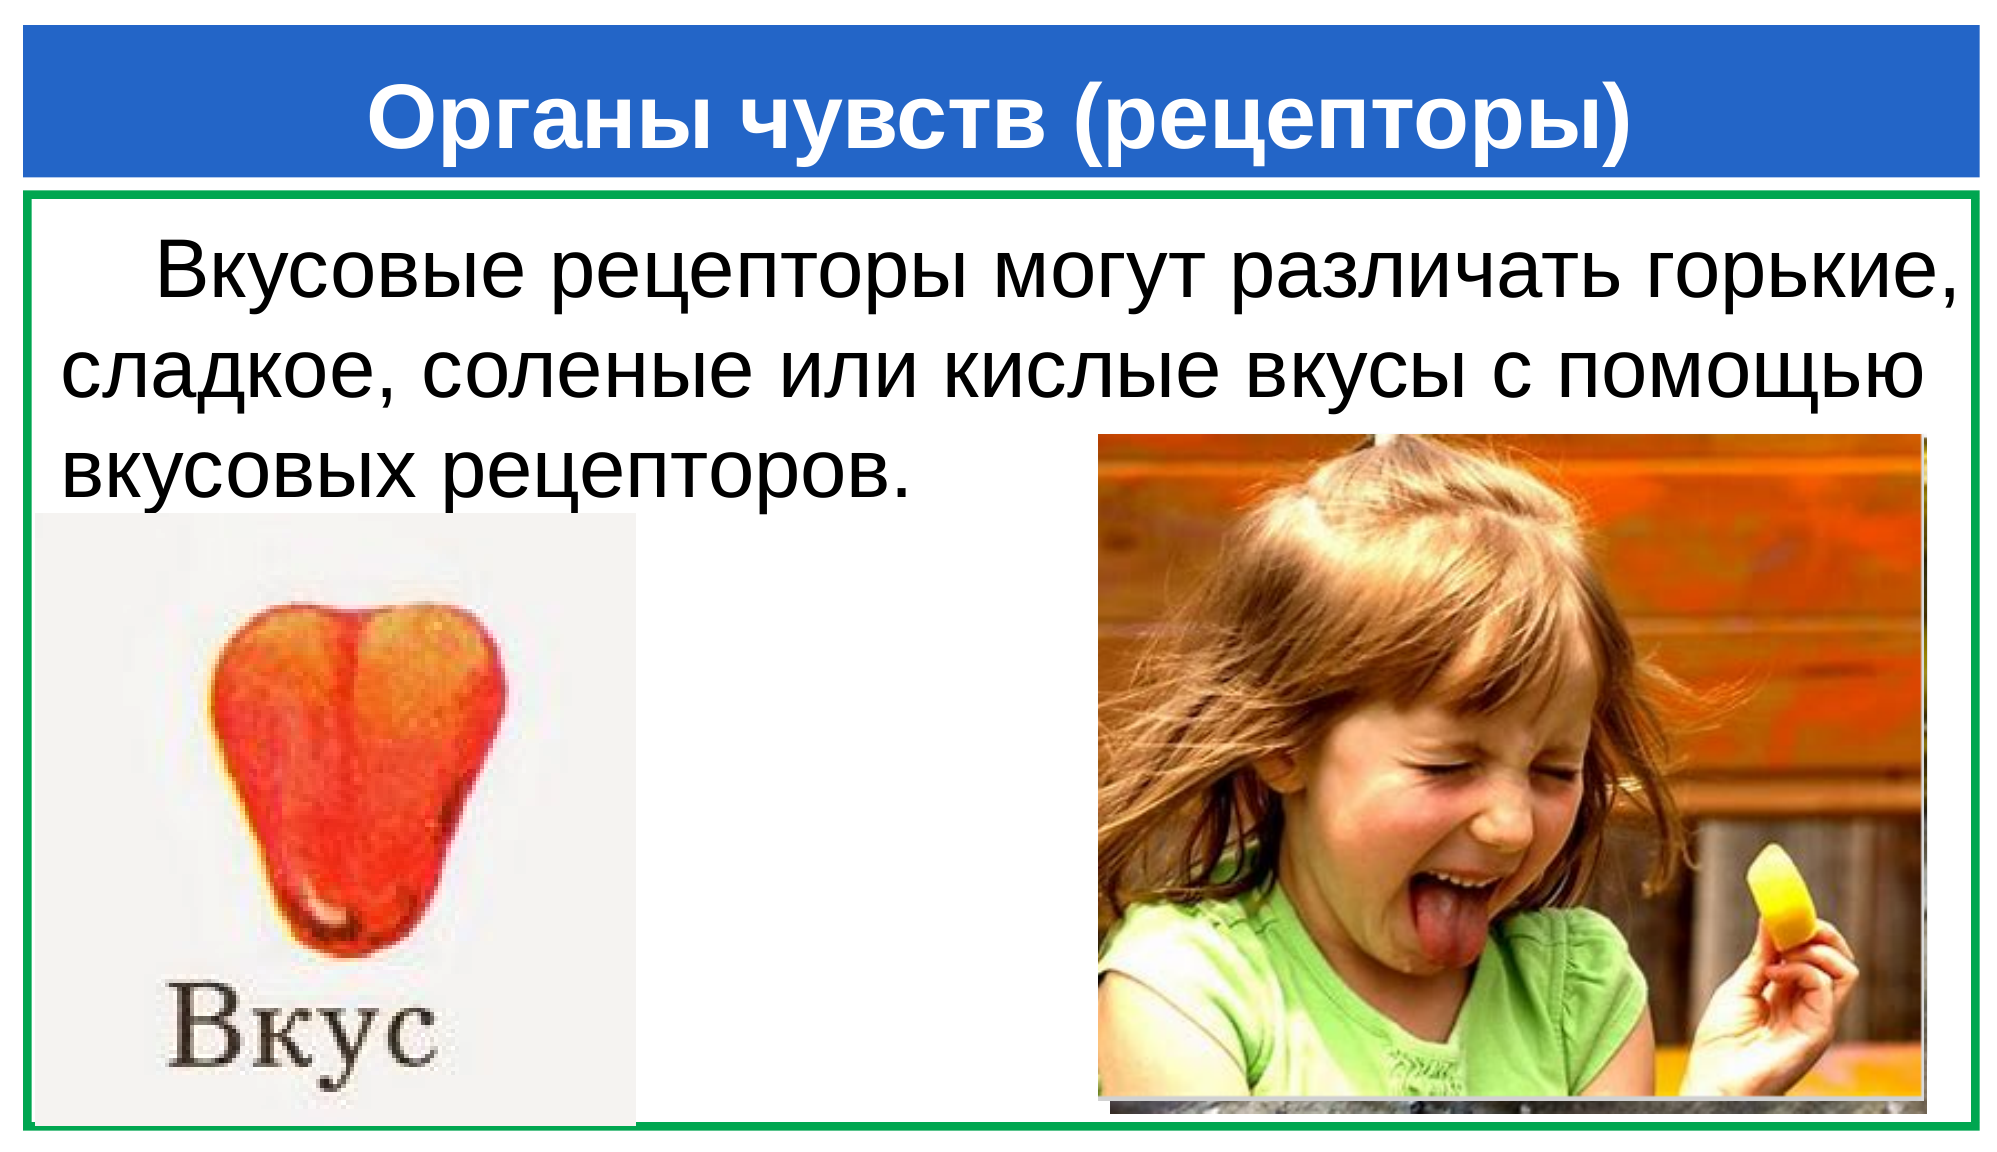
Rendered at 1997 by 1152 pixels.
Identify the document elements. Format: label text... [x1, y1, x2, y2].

picture [1097, 425, 1929, 1114]
picture [35, 513, 636, 1127]
text_box Вкусовые рецепторы могут различать горькие, сладкое, соленые или кислые вкусы с помощью вкусовых рецепторов. . [60, 213, 1997, 615]
title Органы чувств (рецепторы) [35, 50, 1961, 250]
